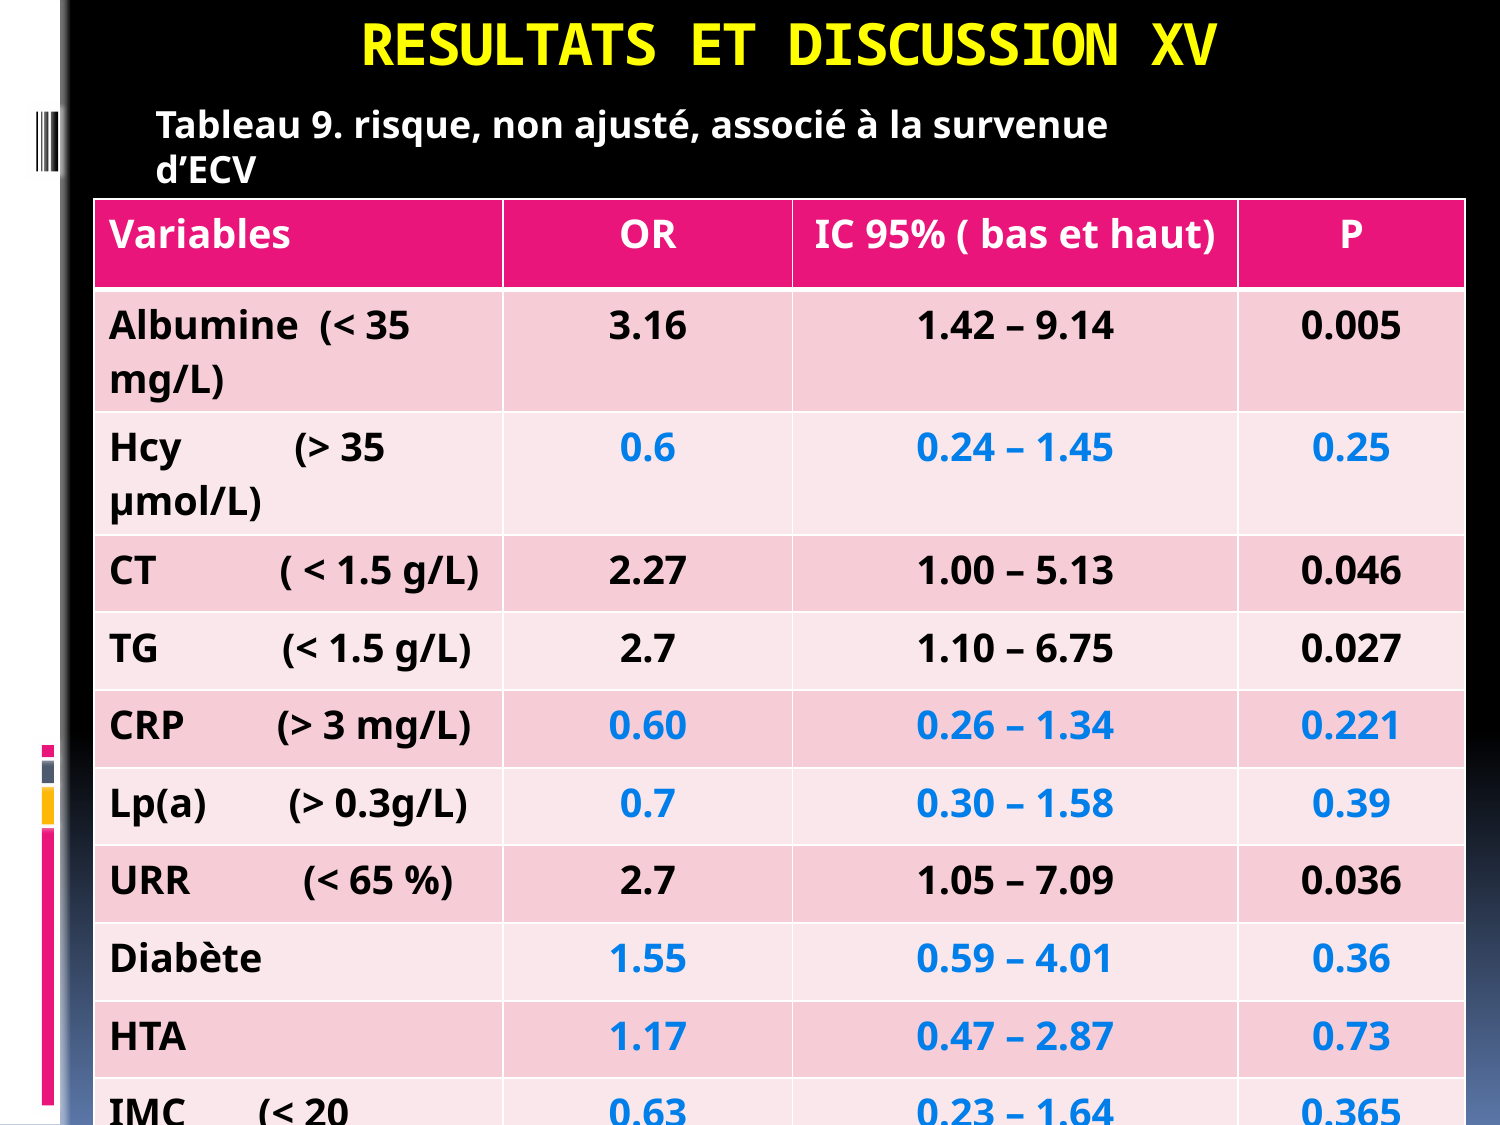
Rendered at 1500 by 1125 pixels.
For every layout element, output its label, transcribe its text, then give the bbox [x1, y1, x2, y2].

table_cell 0.046 [1239, 536, 1464, 611]
table_cell 1.42 – 9.14 [793, 292, 1237, 411]
table_header Variables [95, 200, 502, 287]
table_cell 0.36 [1239, 924, 1464, 1000]
table_cell IMC (< 20 Kg/m2) [95, 1079, 502, 1125]
table_cell 0.59 – 4.01 [793, 924, 1237, 1000]
table_cell Diabète [95, 924, 502, 1000]
table_cell 0.221 [1239, 691, 1464, 767]
table_cell HTA [95, 1002, 502, 1077]
table_cell 2.7 [504, 846, 792, 922]
table_header IC 95% ( bas et haut) [793, 200, 1237, 287]
table_cell 0.26 – 1.34 [793, 691, 1237, 767]
table_cell 0.63 [504, 1079, 792, 1125]
table_cell 0.30 – 1.58 [793, 769, 1237, 844]
table_cell 1.05 – 7.09 [793, 846, 1237, 922]
table_cell 1.17 [504, 1002, 792, 1077]
table_cell CT ( < 1.5 g/L) [95, 536, 502, 611]
table_cell 1.10 – 6.75 [793, 613, 1237, 689]
table_cell 3.16 [504, 292, 792, 411]
table_cell 1.55 [504, 924, 792, 1000]
table_cell 0.47 – 2.87 [793, 1002, 1237, 1077]
table_cell Lp(a) (> 0.3g/L) [95, 769, 502, 844]
table_cell 0.036 [1239, 846, 1464, 922]
table_cell 0.7 [504, 769, 792, 844]
title RESULTATS ET DISCUSSION XV [152, 0, 1428, 82]
table_cell 0.24 – 1.45 [793, 413, 1237, 534]
table_cell 0.005 [1239, 292, 1464, 411]
table_cell 0.6 [504, 413, 792, 534]
table_cell 0.39 [1239, 769, 1464, 844]
table_cell 0.25 [1239, 413, 1464, 534]
table_cell Hcy (> 35 µmol/L) [95, 413, 502, 534]
table_cell Albumine (< 35 mg/L) [95, 292, 502, 411]
table_cell 0.60 [504, 691, 792, 767]
table_cell URR (< 65 %) [95, 846, 502, 922]
table_cell 2.27 [504, 536, 792, 611]
table_cell 0.73 [1239, 1002, 1464, 1077]
table_cell 0.365 [1239, 1079, 1464, 1125]
table_header OR [504, 200, 792, 287]
table_cell TG (< 1.5 g/L) [95, 613, 502, 689]
table_cell 0.027 [1239, 613, 1464, 689]
table_cell 1.00 – 5.13 [793, 536, 1237, 611]
table_cell CRP (> 3 mg/L) [95, 691, 502, 767]
text_box Tableau 9. risque, non ajusté, associé à la survenue d’ECV [140, 93, 1161, 199]
table_cell 0.23 – 1.64 [793, 1079, 1237, 1125]
table_header P [1239, 200, 1464, 287]
table_cell 2.7 [504, 613, 792, 689]
